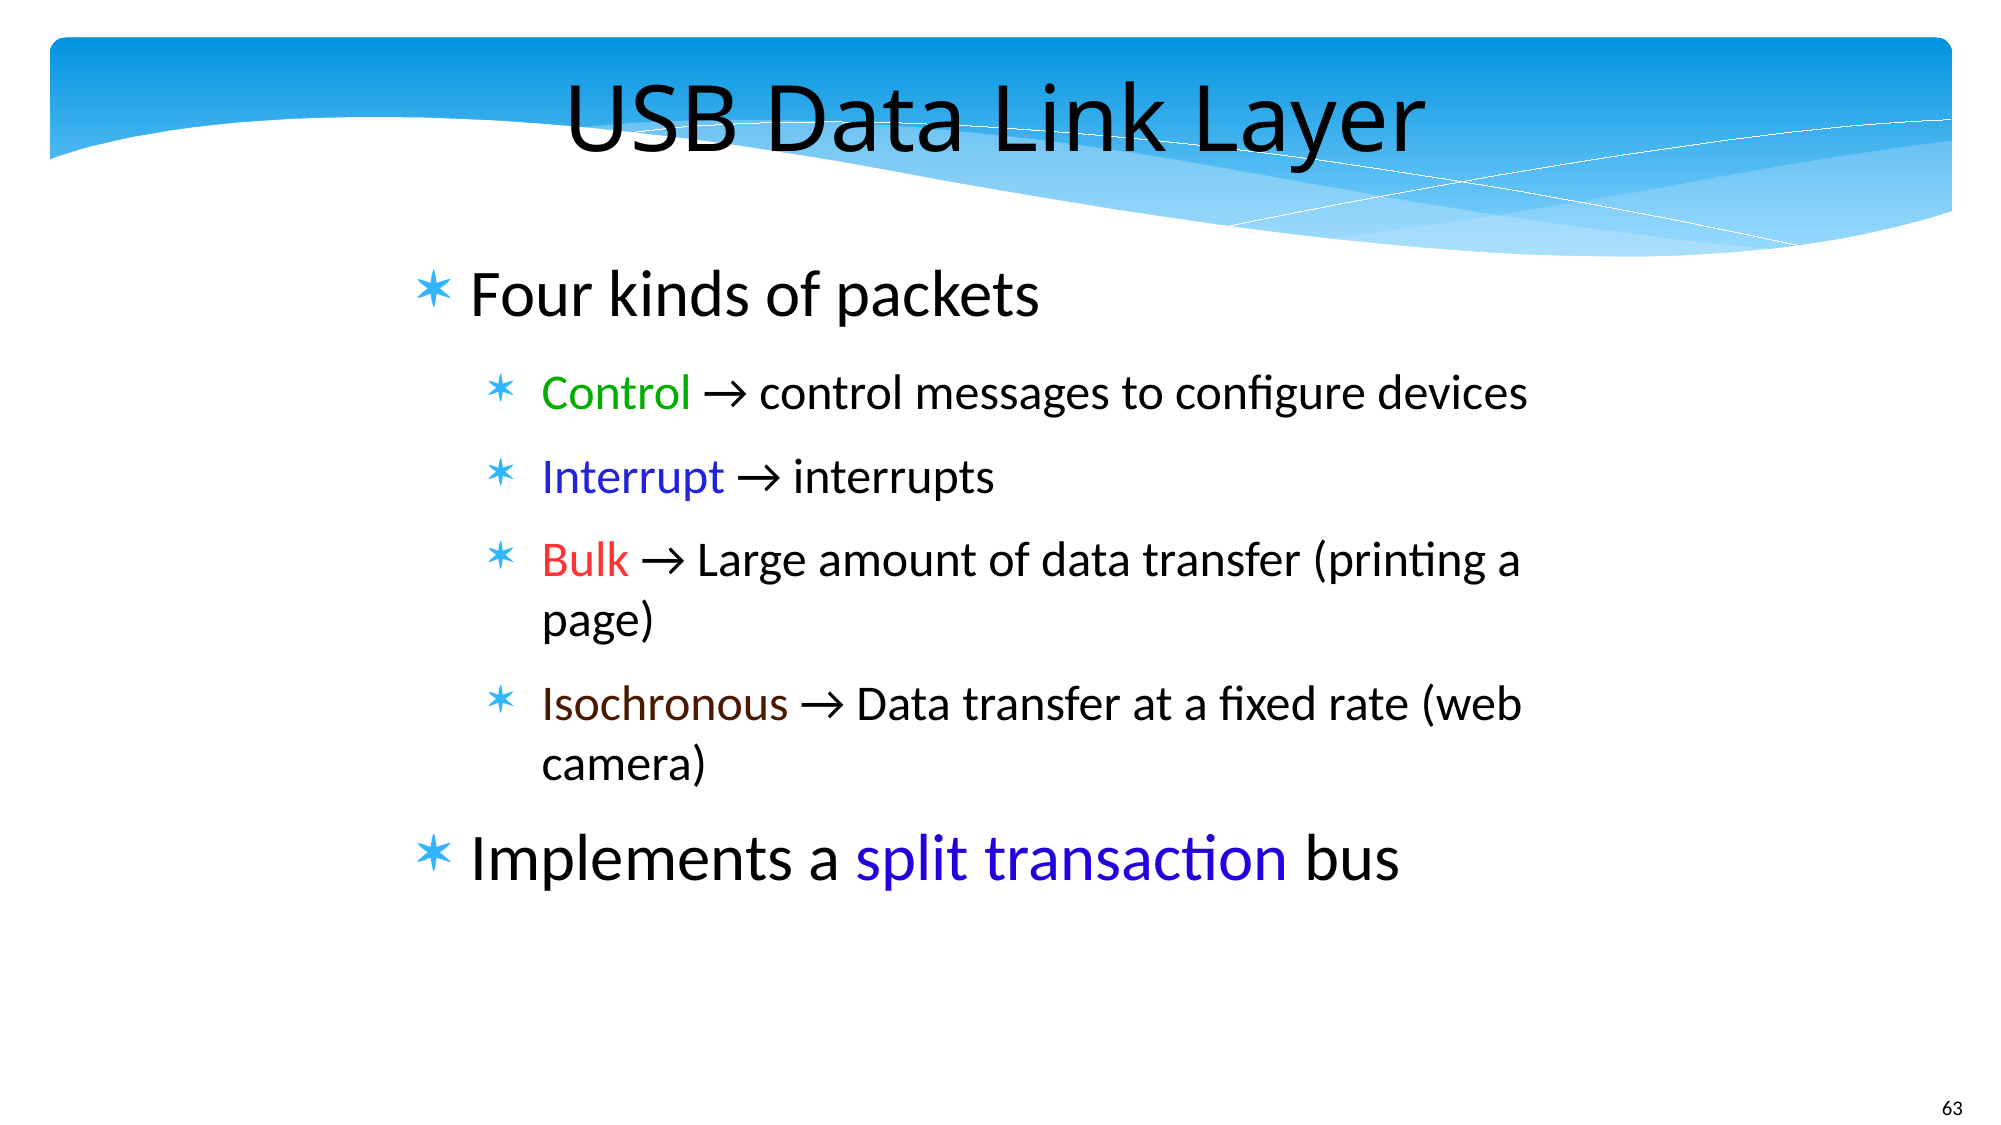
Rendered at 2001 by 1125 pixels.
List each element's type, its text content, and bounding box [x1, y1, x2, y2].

list Four kinds of packets Control → control messages to configure devices Interrupt → interrupts Bulk → Large amount of data transfer (printing a page) Isochronous → Data transfer at a fixed rate (web camera) Implements a split transaction bus [399, 249, 1617, 938]
title USB Data Link Layer [387, 37, 1605, 192]
